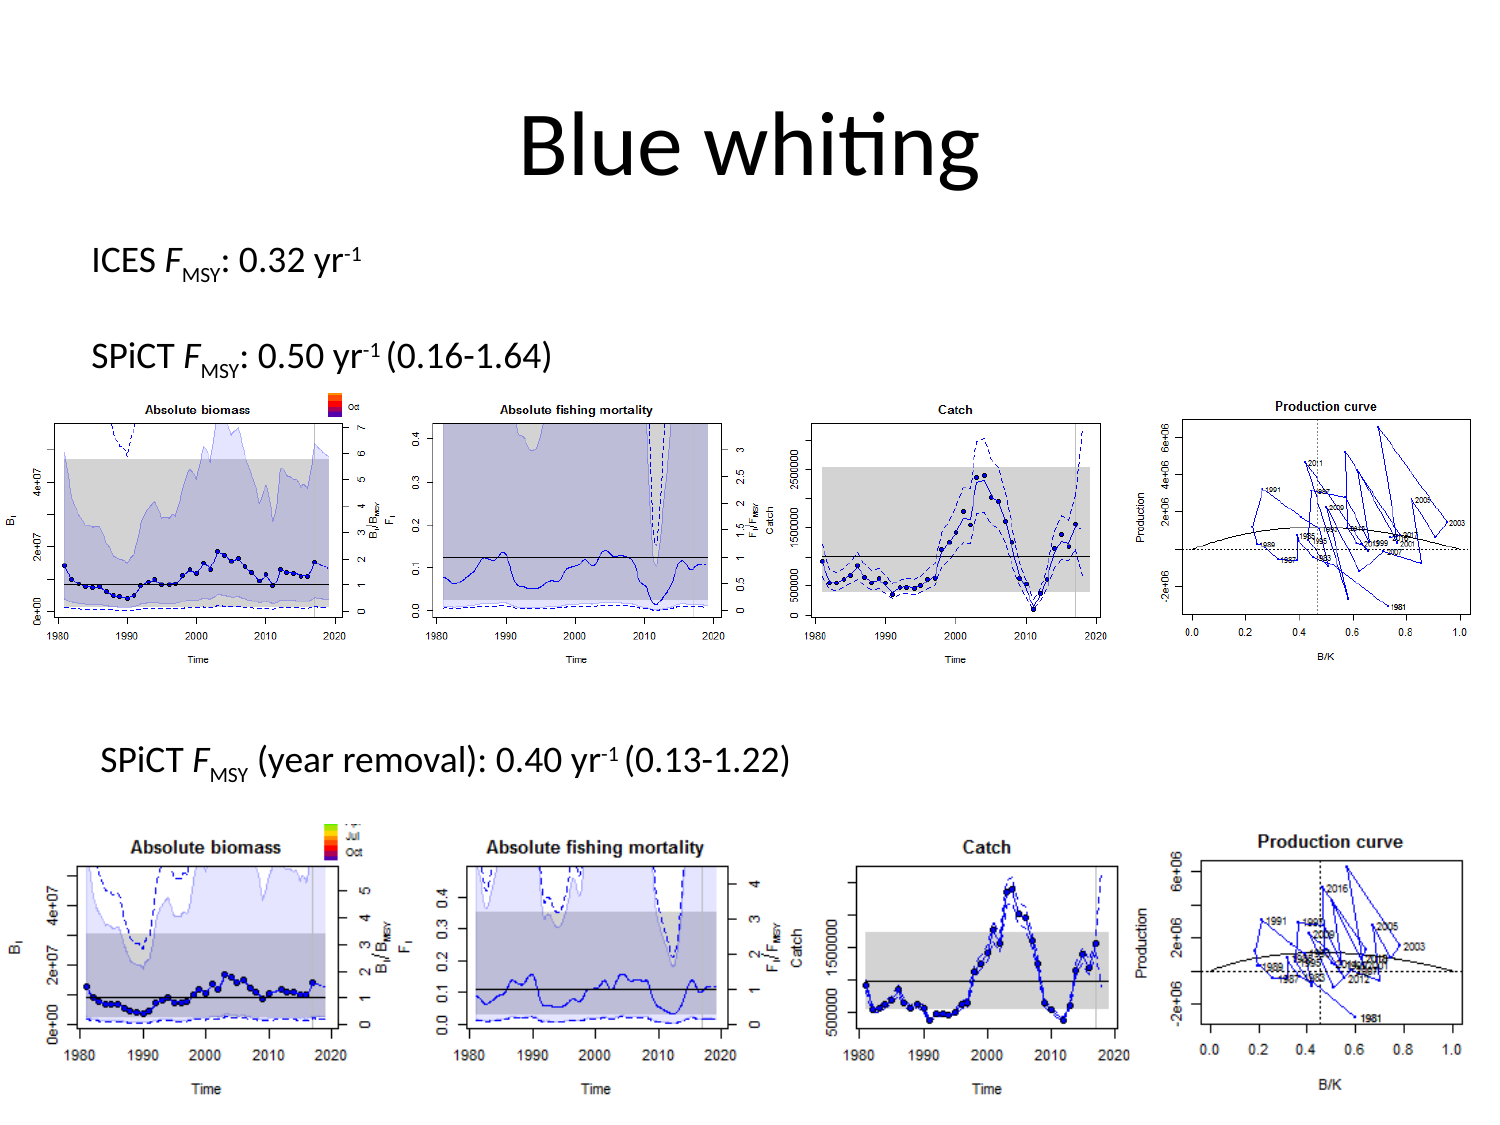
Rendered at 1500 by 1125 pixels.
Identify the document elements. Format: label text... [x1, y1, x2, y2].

text_box ICES FMSY: 0.32 yr-1 SPiCT FMSY: 0.50 yr-1 (0.16-1.64) [76, 227, 827, 382]
title Blue whiting [75, 45, 1425, 233]
text_box SPiCT FMSY (year removal): 0.40 yr-1 (0.13-1.22) [85, 727, 806, 794]
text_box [5, 810, 1500, 1113]
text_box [3, 384, 1500, 677]
